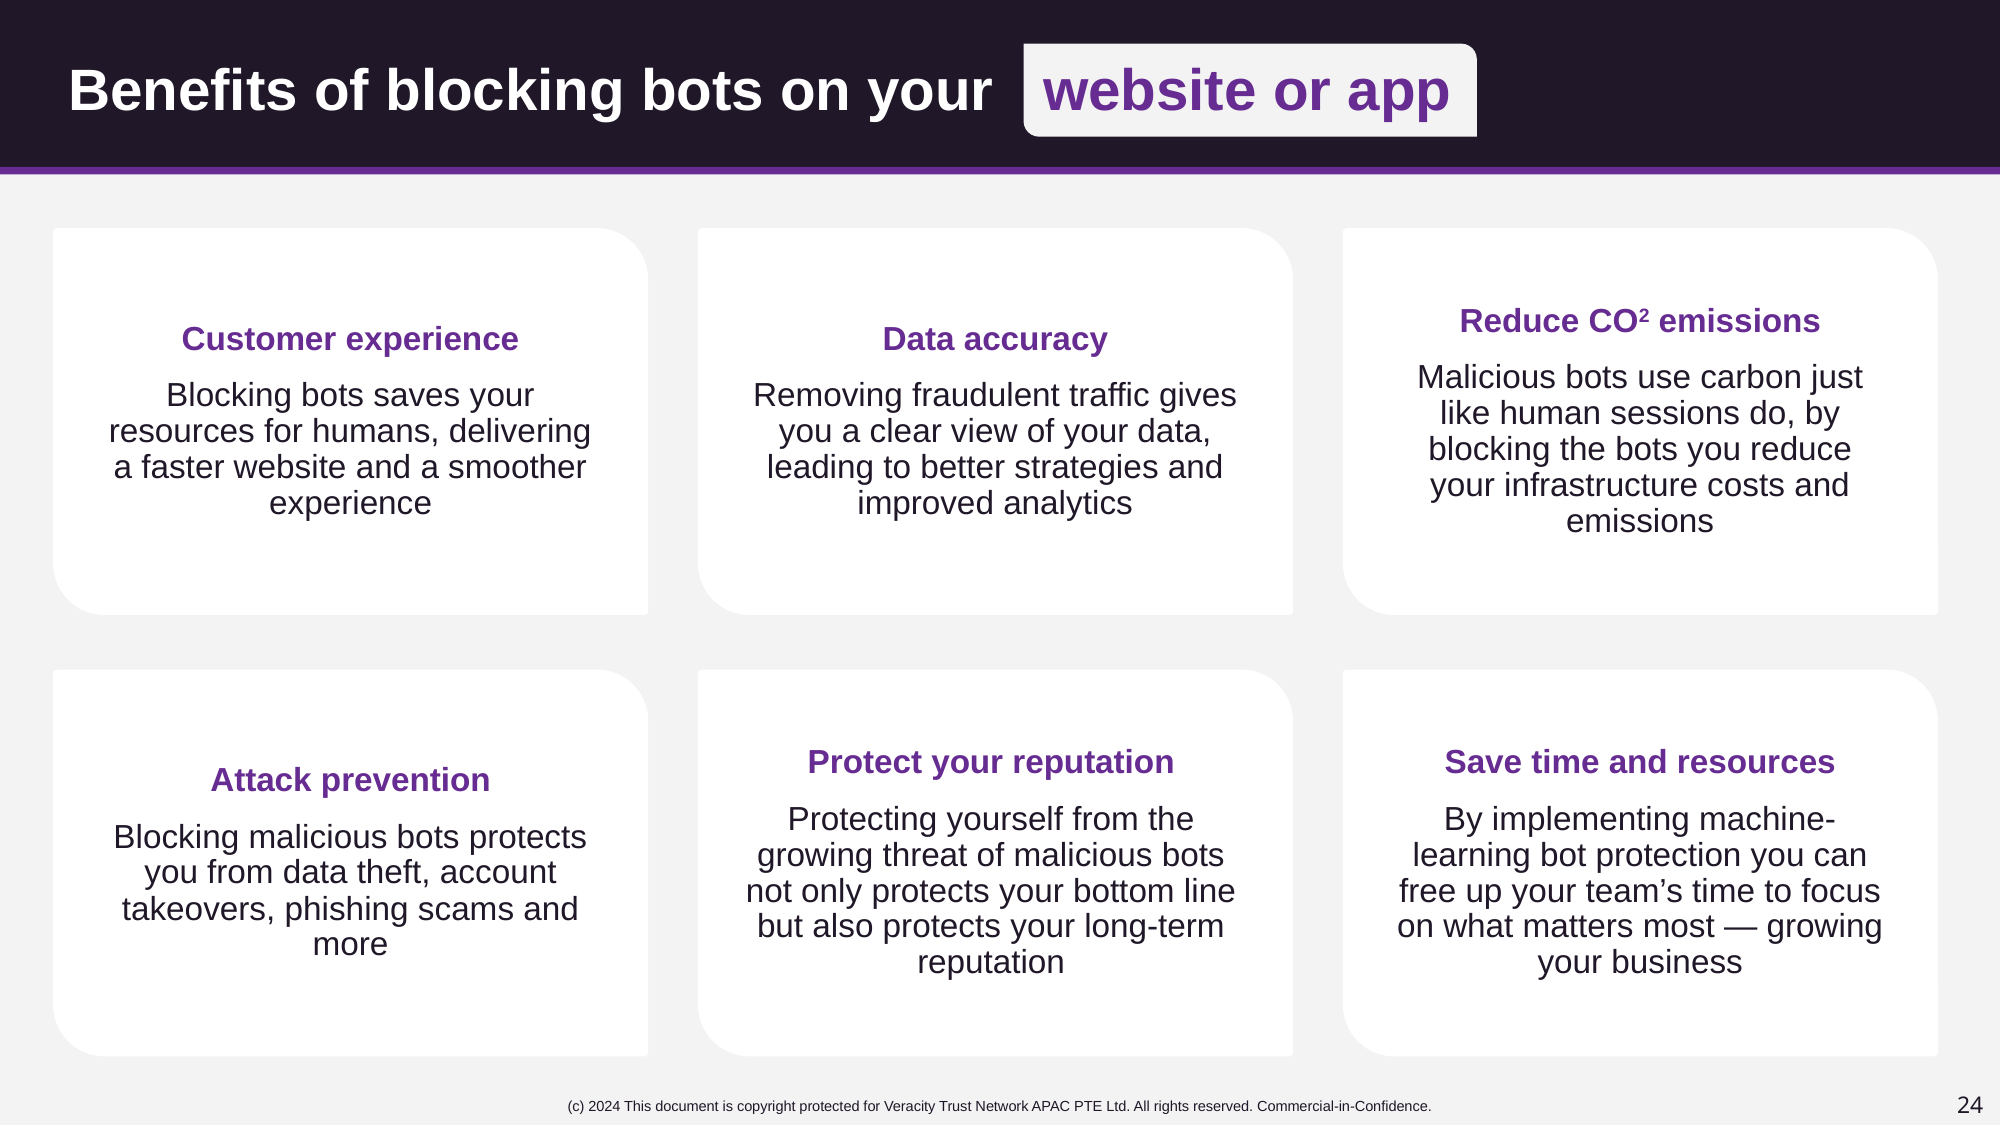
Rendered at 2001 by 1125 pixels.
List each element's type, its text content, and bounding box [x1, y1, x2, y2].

text_box [1341, 226, 1940, 616]
text_box [52, 226, 650, 616]
text_box Data accuracy Removing fraudulent traffic gives you a clear view of your data, leading to better strategies and improved analytics [735, 265, 1256, 578]
text_box Protect your reputation Protecting yourself from the growing threat of malicious bots not only protects your bottom line but also protects your long-term reputation [730, 706, 1252, 1020]
text_box Attack prevention Blocking malicious bots protects you from data theft, account takeovers, phishing scams and more [90, 706, 612, 1020]
text_box Customer experience Blocking bots saves your resources for humans, delivering a faster website and a smoother experience [90, 265, 612, 578]
text_box [696, 668, 1295, 1058]
text_box Reduce CO2 emissions Malicious bots use carbon just like human sessions do, by blocking the bots you reduce your infrastructure costs and emissions [1379, 265, 1901, 578]
text_box Save time and resources By implementing machine-learning bot protection you can free up your team’s time to focus on what matters most — growing your business [1379, 706, 1901, 1020]
text_box [52, 668, 650, 1058]
text_box [1341, 668, 1940, 1058]
title Benefits of blocking bots on your website or app [53, 42, 1779, 141]
text_box [696, 226, 1295, 616]
